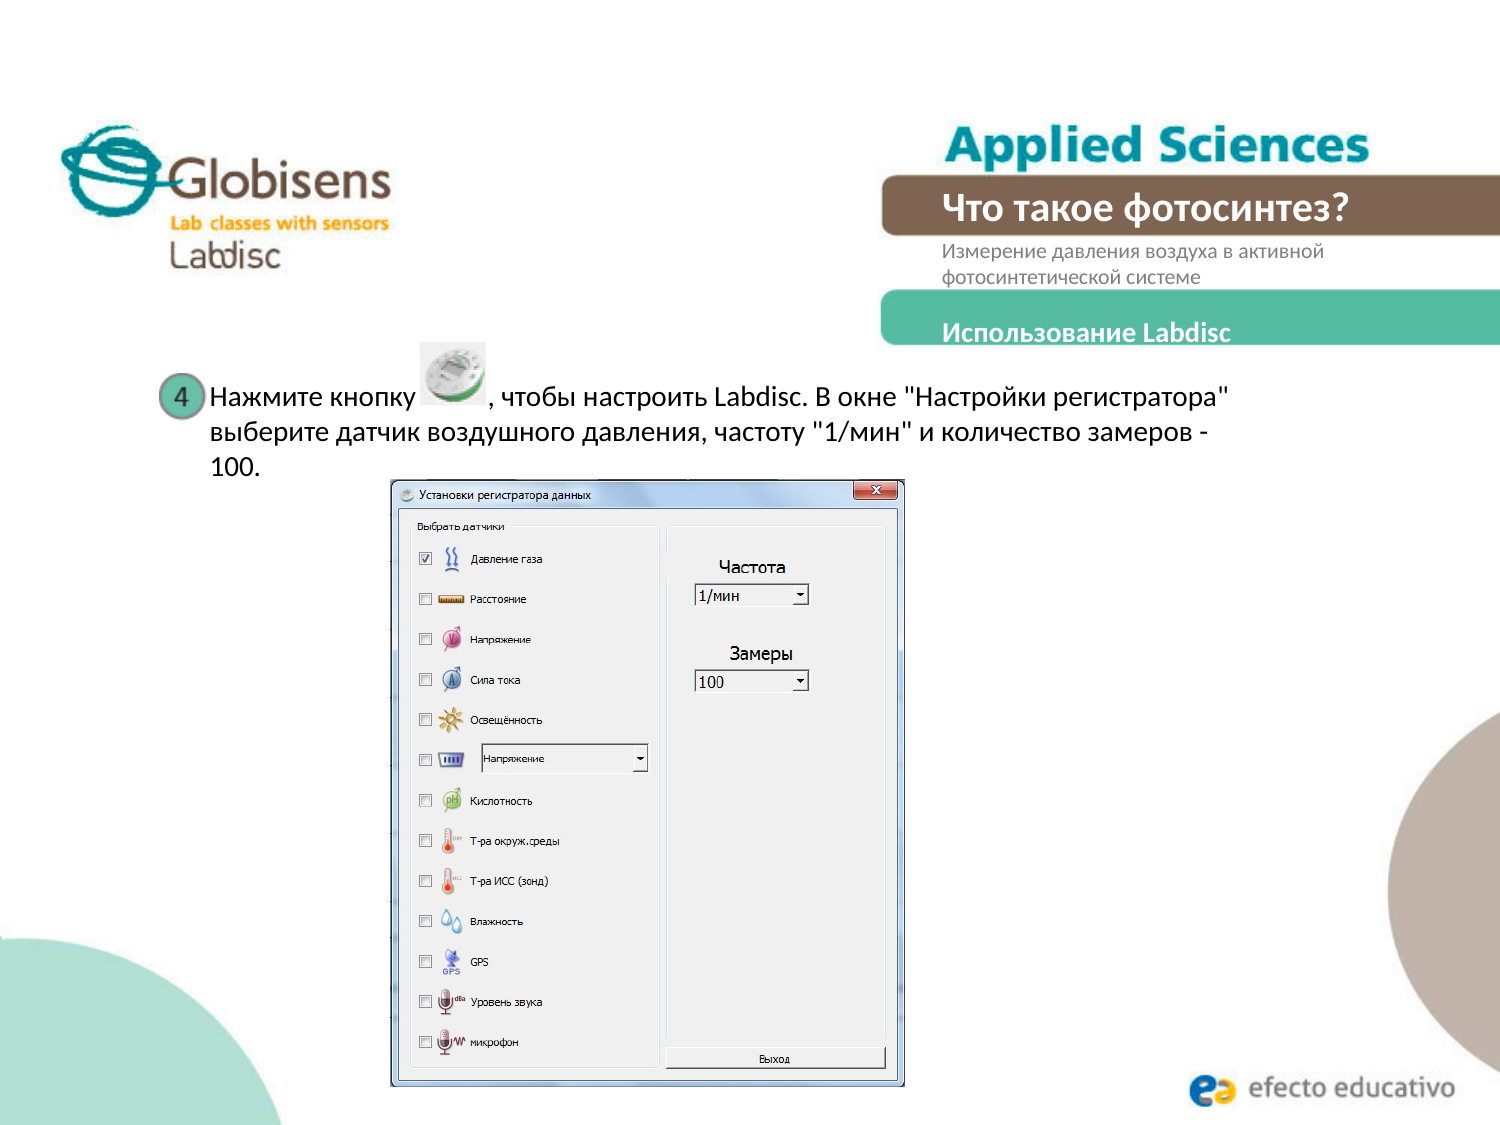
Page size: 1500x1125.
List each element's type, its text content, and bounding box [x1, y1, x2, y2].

text_box Что такое фотосинтез? [927, 172, 1500, 228]
text_box Использование Labdisc [927, 305, 1500, 374]
text_box Нажмите кнопку , чтобы настроить Labdisc. В окне "Настройки регистратора" выберите датчик воздушного давления, частоту "1/мин" и количество замеров - 100. [194, 369, 1282, 490]
picture [0, 0, 1500, 1125]
text_box Измерение давления воздуха в активной фотосинтетической системе [927, 228, 1500, 296]
